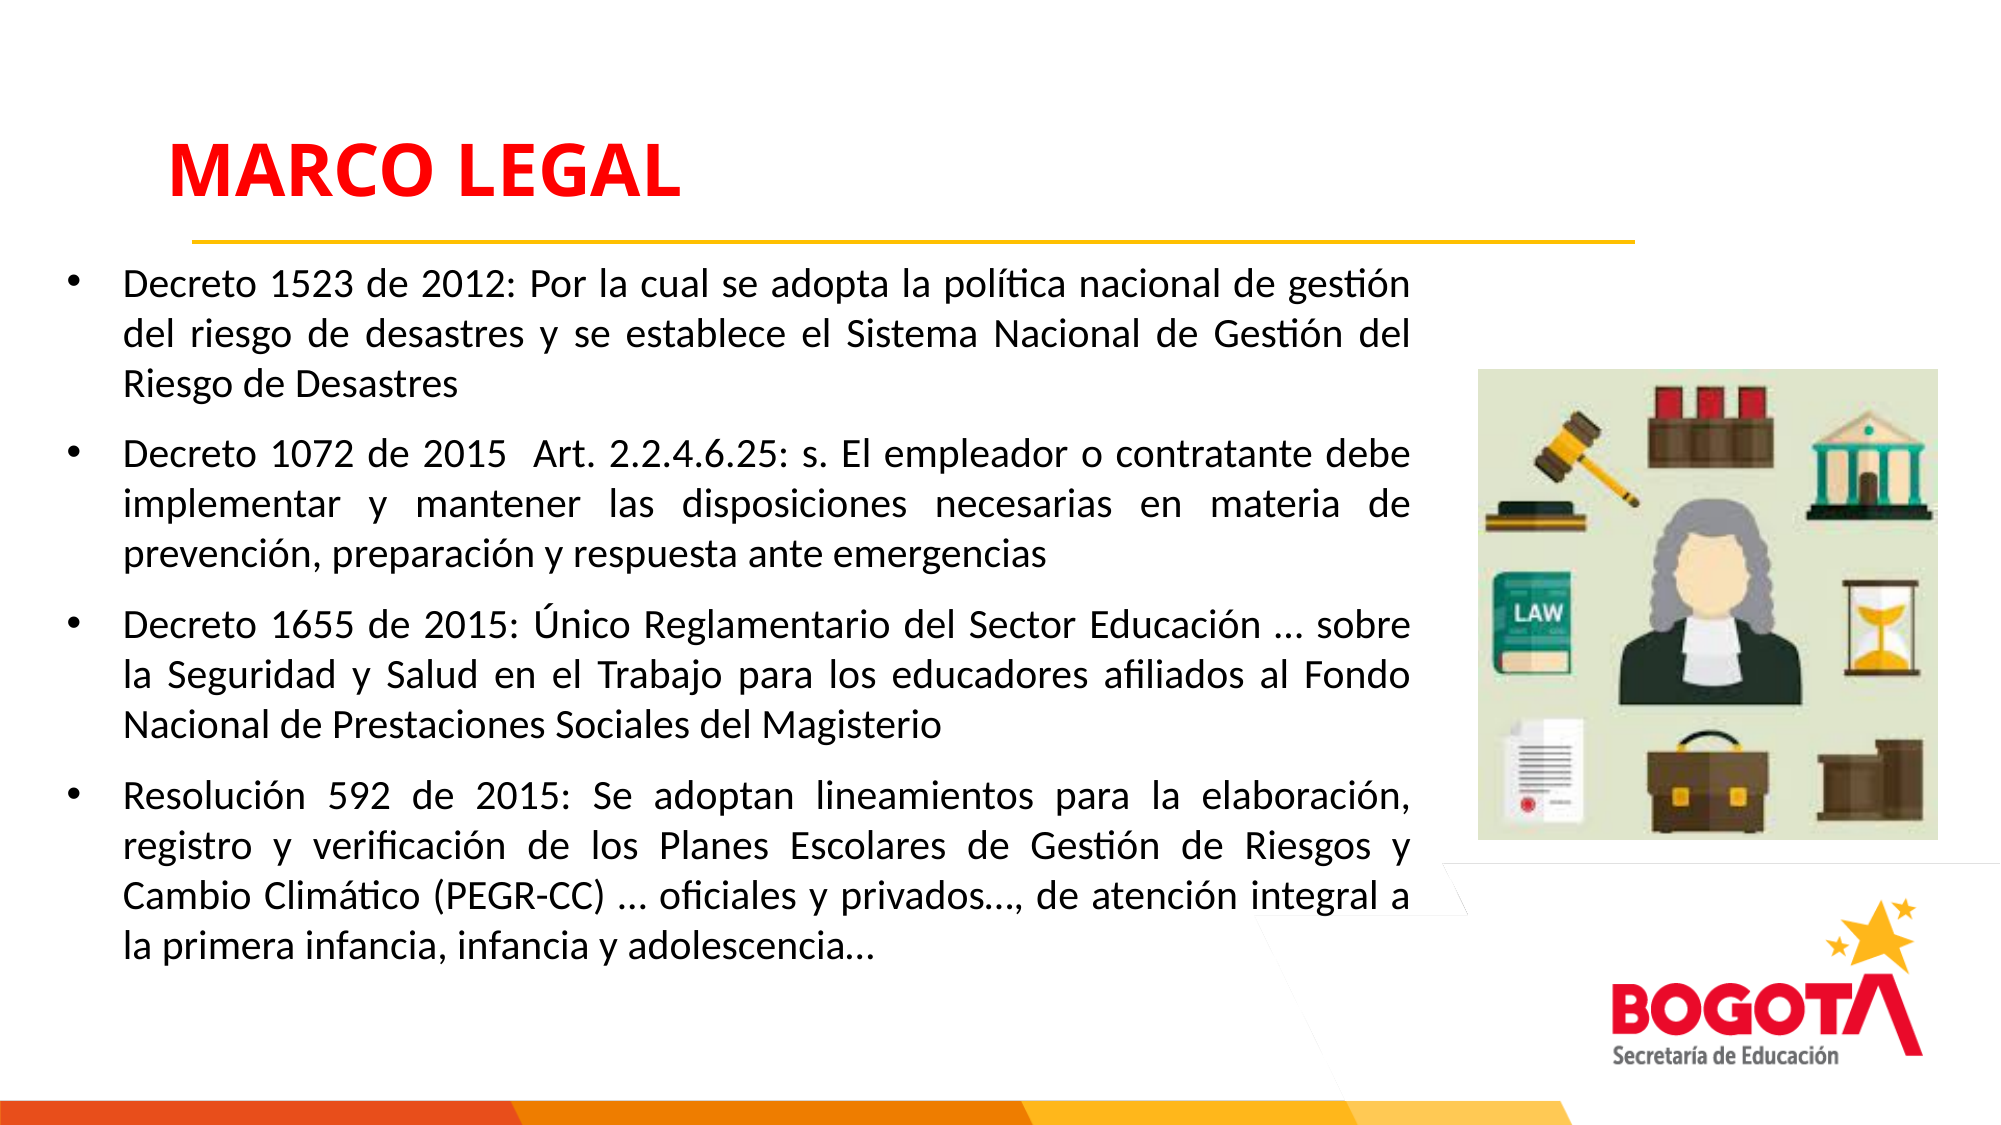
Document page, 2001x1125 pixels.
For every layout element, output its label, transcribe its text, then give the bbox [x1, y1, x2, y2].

text_box Decreto 1523 de 2012: Por la cual se adopta la política nacional de gestión del riesgo de desastres y se establece el Sistema Nacional de Gestión del Riesgo de Desastres Decreto 1072 de 2015 Art. 2.2.4.6.25: s. El empleador o contratante debe implementar y mantener las disposiciones necesarias en materia de prevención, preparación y respuesta ante emergencias Decreto 1655 de 2015: Único Reglamentario del Sector Educación … sobre la Seguridad y Salud en el Trabajo para los educadores afiliados al Fondo Nacional de Prestaciones Sociales del Magisterio Resolución 592 de 2015: Se adoptan lineamientos para la elaboración, registro y verificación de los Planes Escolares de Gestión de Riesgos y Cambio Climático (PEGR-CC) … oficiales y privados…, de atención integral a la primera infancia, infancia y adolescencia… [51, 247, 1427, 855]
picture [1478, 369, 1938, 840]
picture [0, 855, 2000, 1125]
text_box MARCO LEGAL [152, 116, 1028, 219]
